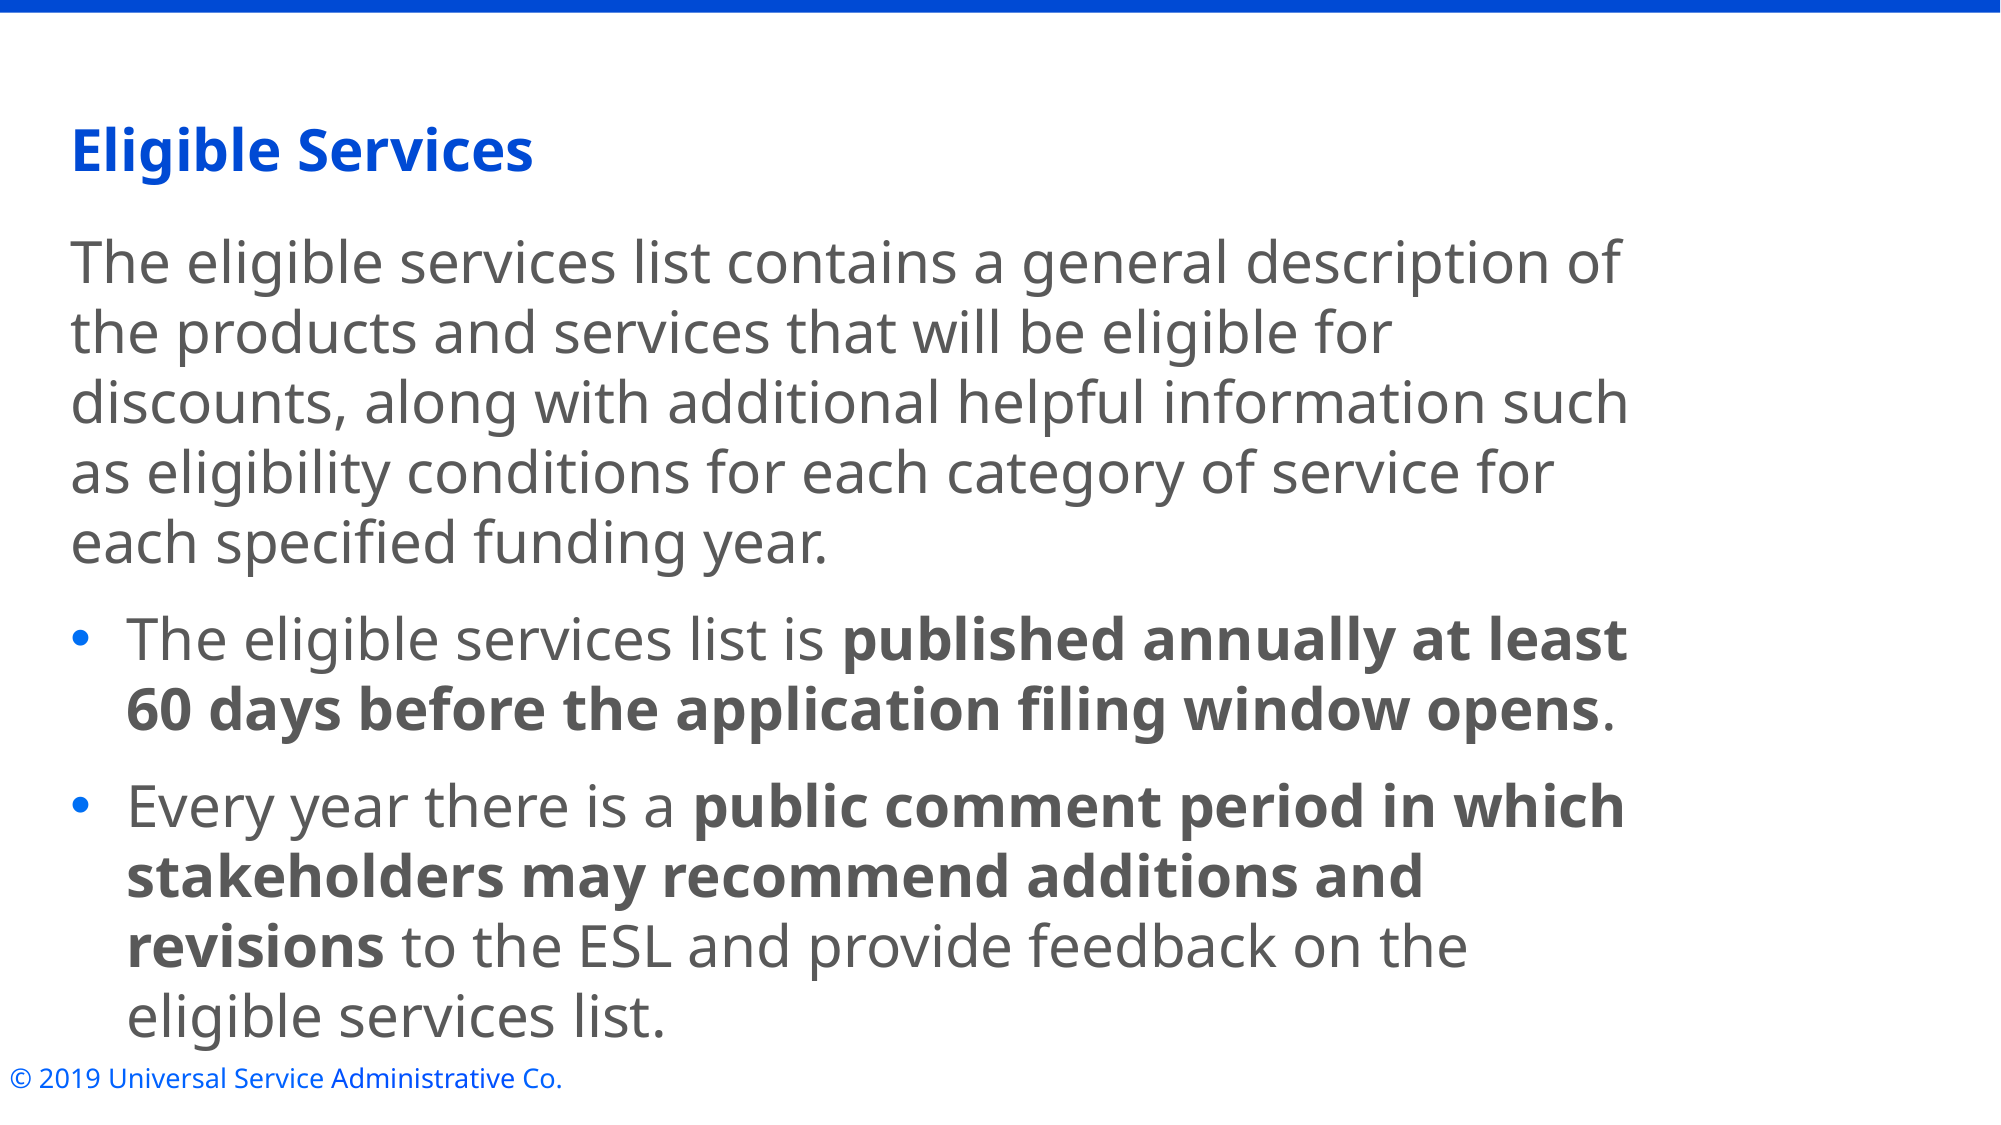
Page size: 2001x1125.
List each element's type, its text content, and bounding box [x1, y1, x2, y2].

list The eligible services list contains a general description of the products and services that will be eligible for discounts, along with additional helpful information such as eligibility conditions for each category of service for each specified funding year. The eligible services list is published annually at least 60 days before the application filing window opens. Every year there is a public comment period in which stakeholders may recommend additions and revisions to the ESL and provide feedback on the eligible services list. [55, 242, 1688, 989]
text_box © 2019 Universal Service Administrative Co. [0, 1066, 578, 1102]
title Eligible Services [55, 113, 1688, 242]
